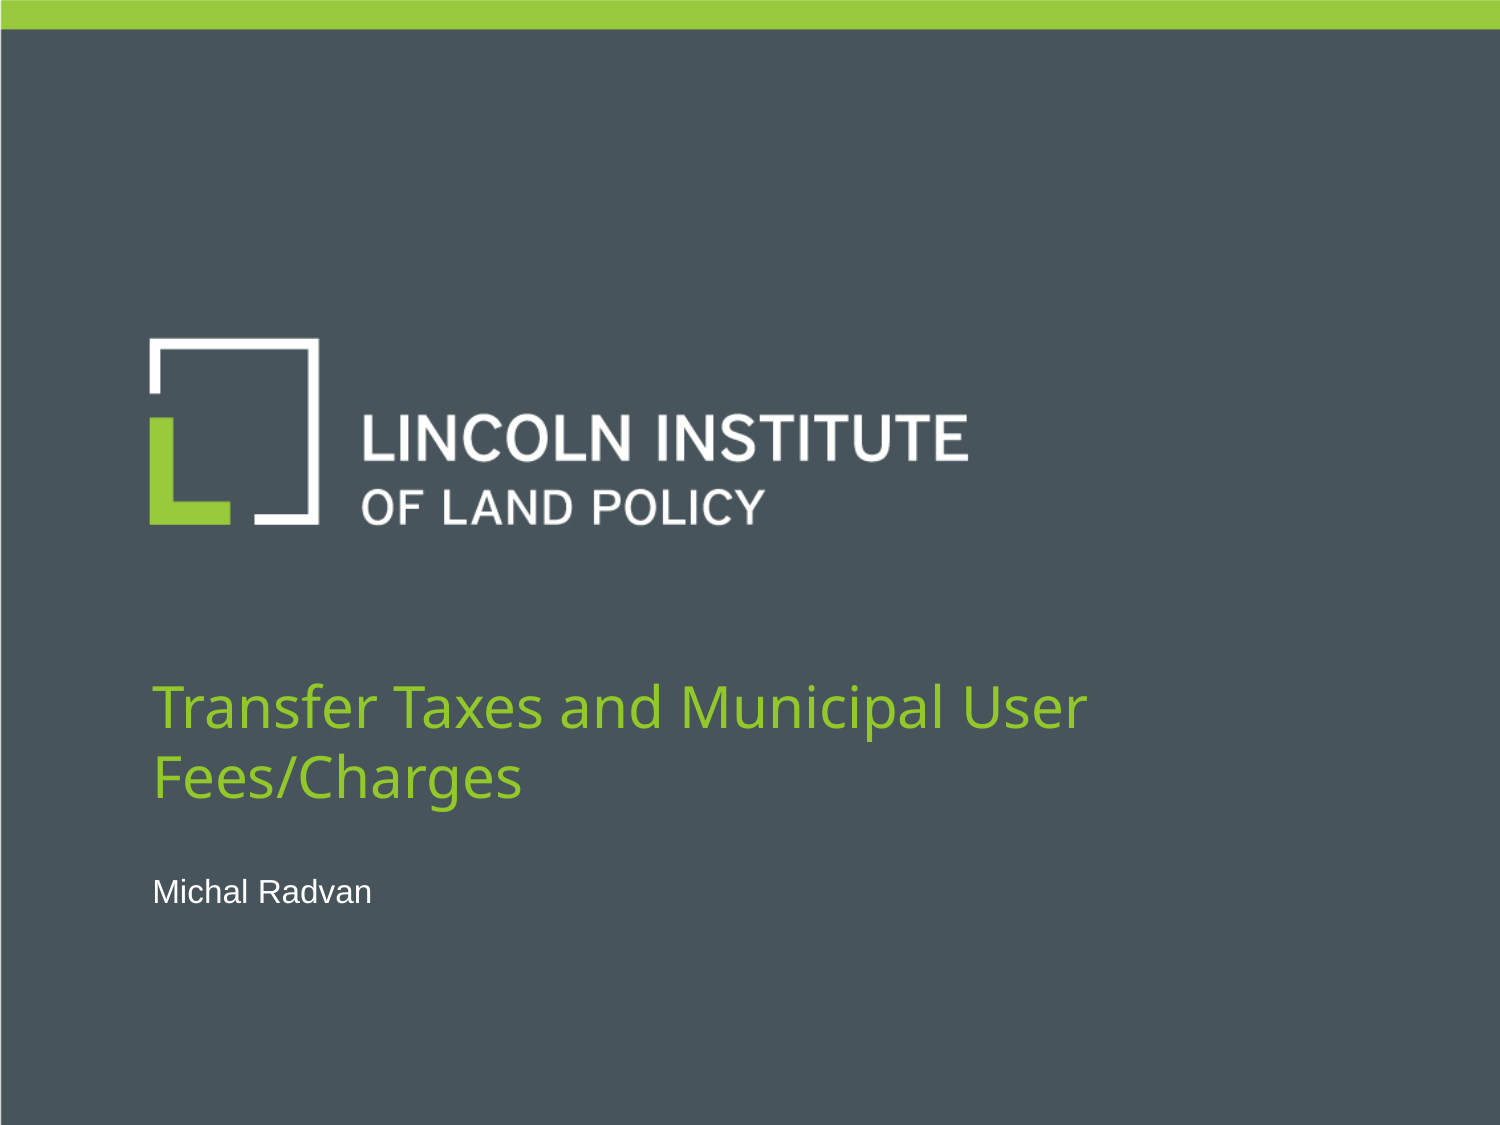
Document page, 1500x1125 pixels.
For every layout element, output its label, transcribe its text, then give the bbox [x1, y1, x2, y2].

picture [0, 0, 1500, 1125]
subtitle Michal Radvan [137, 862, 1188, 938]
title Transfer Taxes and Municipal User Fees/Charges [137, 662, 1413, 825]
